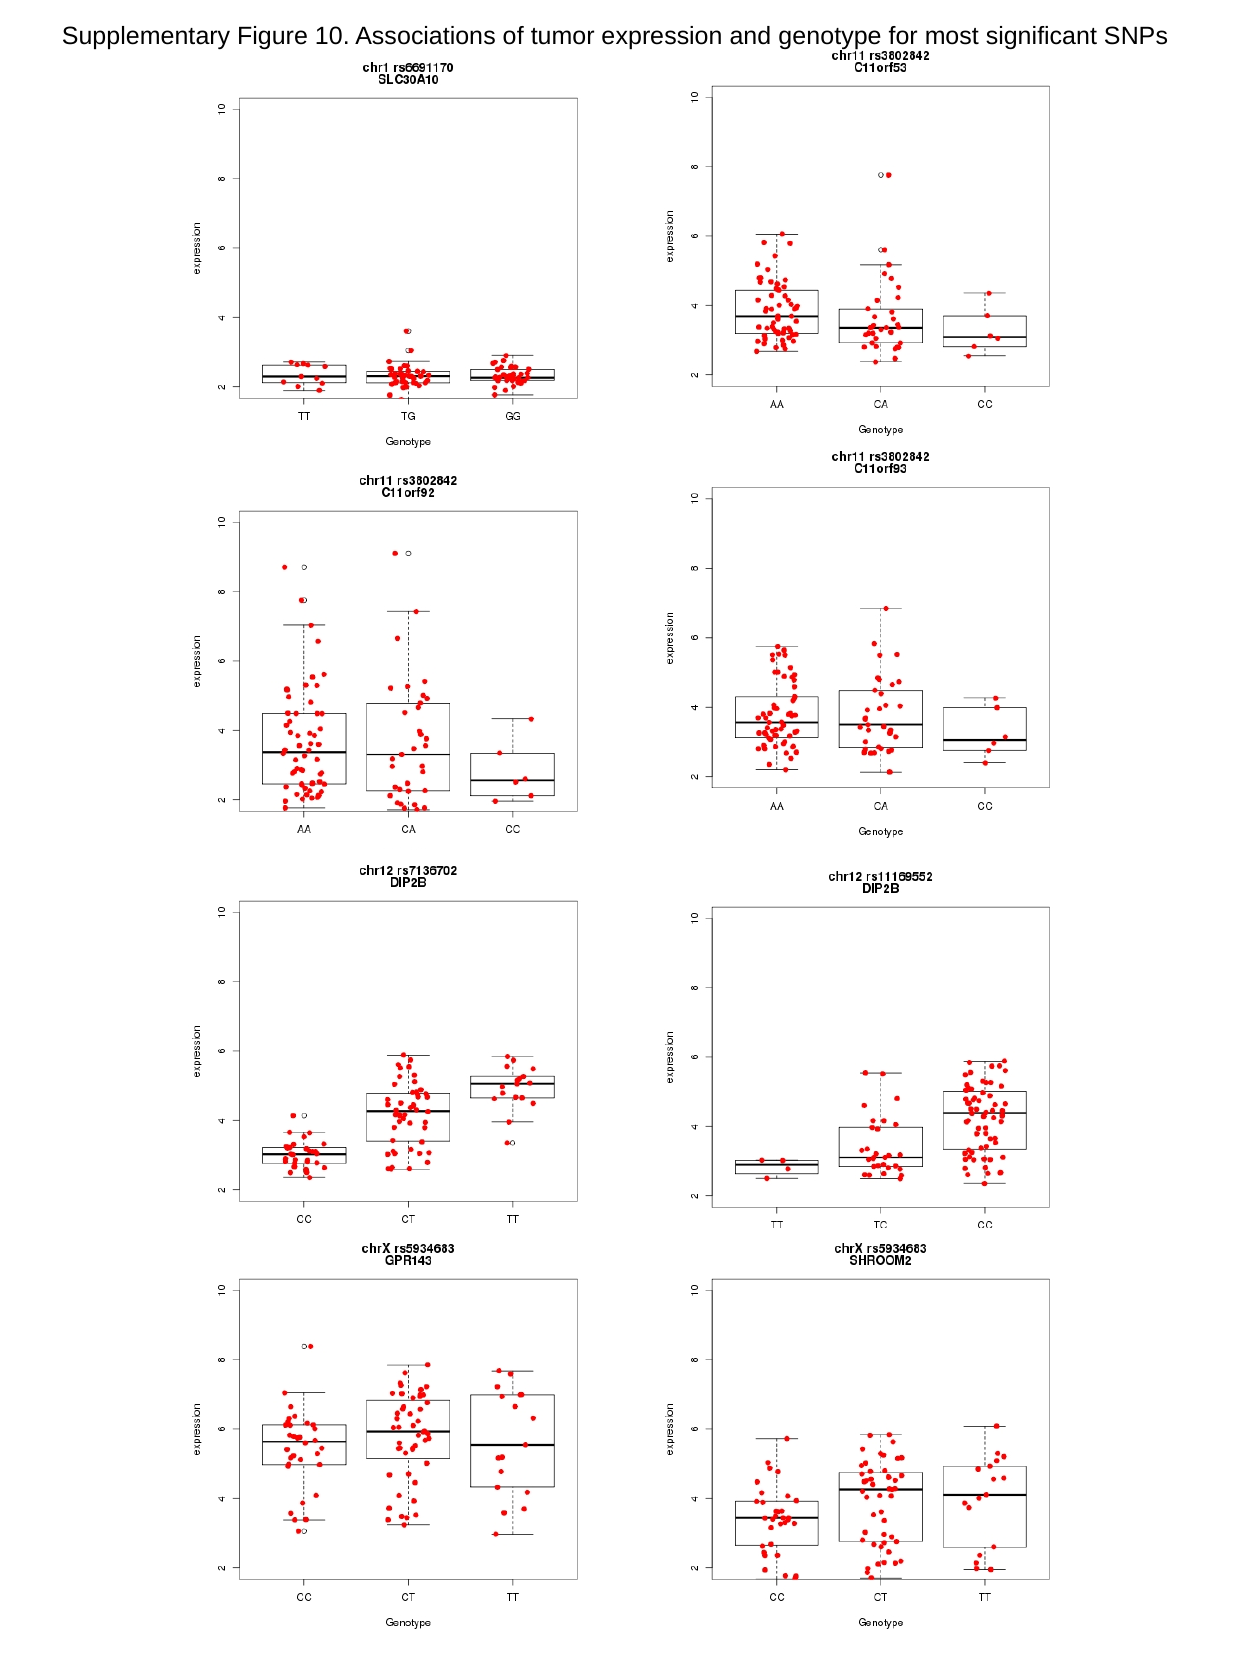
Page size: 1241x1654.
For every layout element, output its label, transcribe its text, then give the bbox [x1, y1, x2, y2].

picture [188, 46, 603, 1642]
picture [661, 855, 1075, 1642]
picture [661, 35, 1075, 851]
text_box Supplementary Figure 10. Associations of tumor expression and genotype for most significant SNPs [47, 11, 1028, 83]
